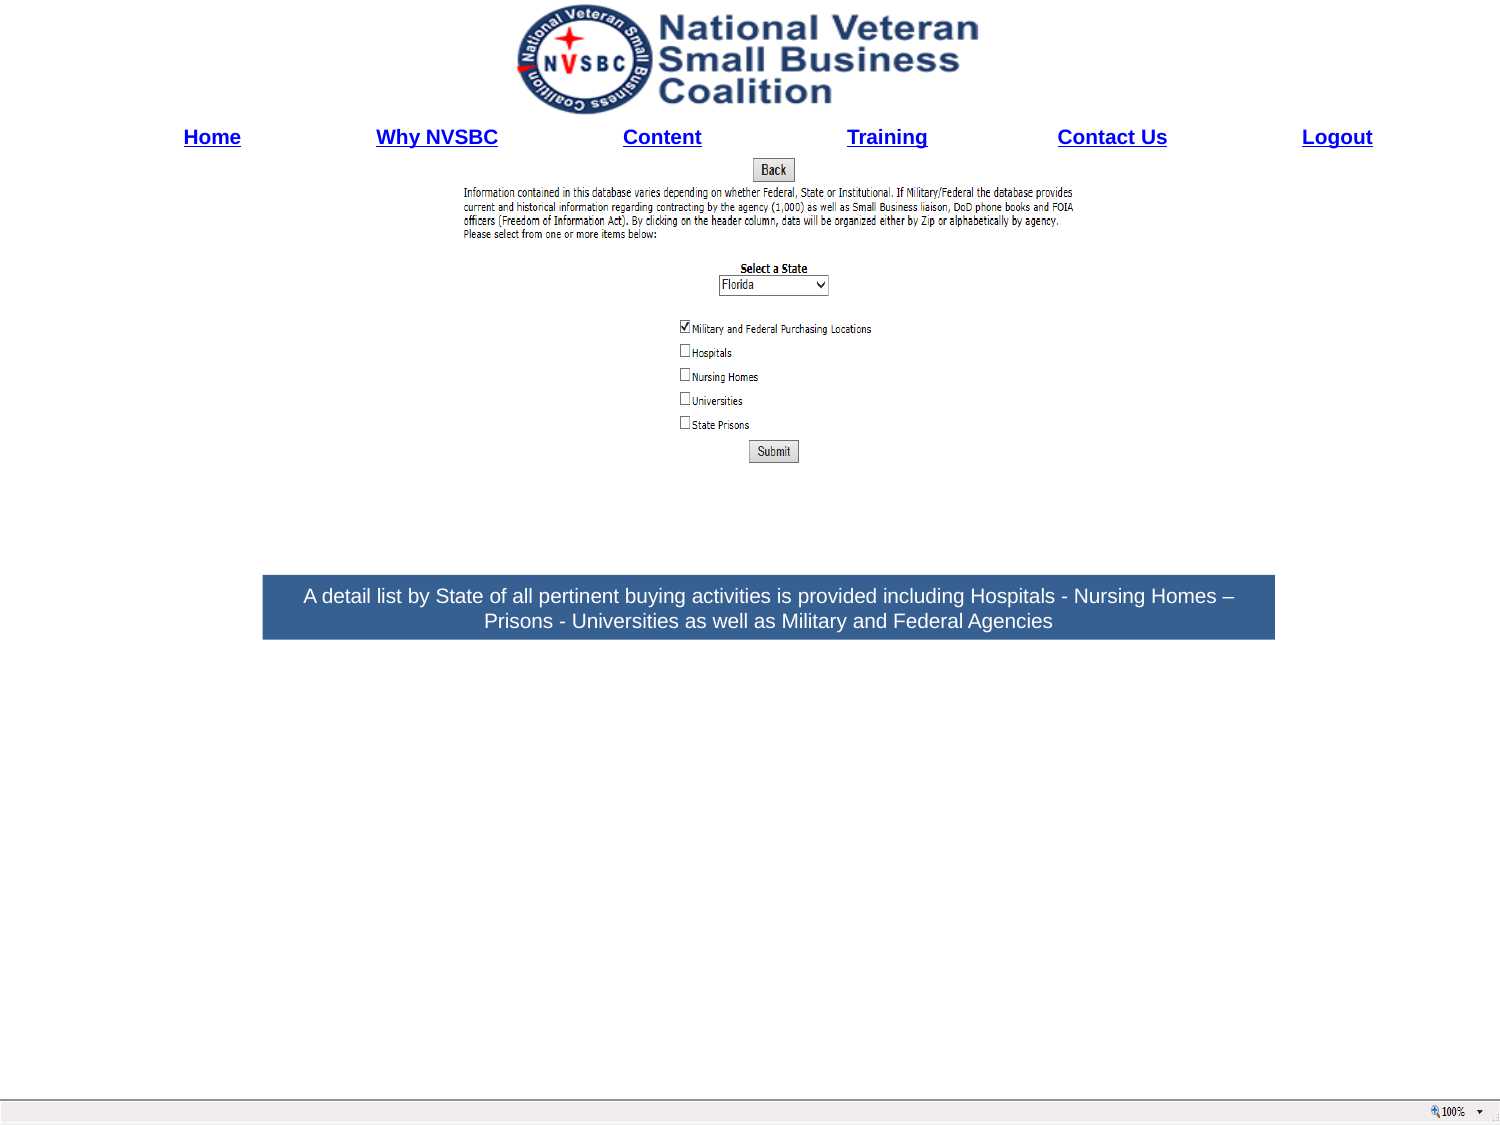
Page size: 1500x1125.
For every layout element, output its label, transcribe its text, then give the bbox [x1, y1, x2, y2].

table_header Logout [1225, 125, 1450, 148]
table_header Content [550, 125, 775, 148]
table_header Home [100, 125, 325, 148]
table_header Why NVSBC [325, 125, 550, 148]
table_header Contact Us [1000, 125, 1225, 148]
picture [515, 3, 985, 117]
picture [0, 149, 1500, 1125]
table_header Training [775, 125, 1000, 148]
